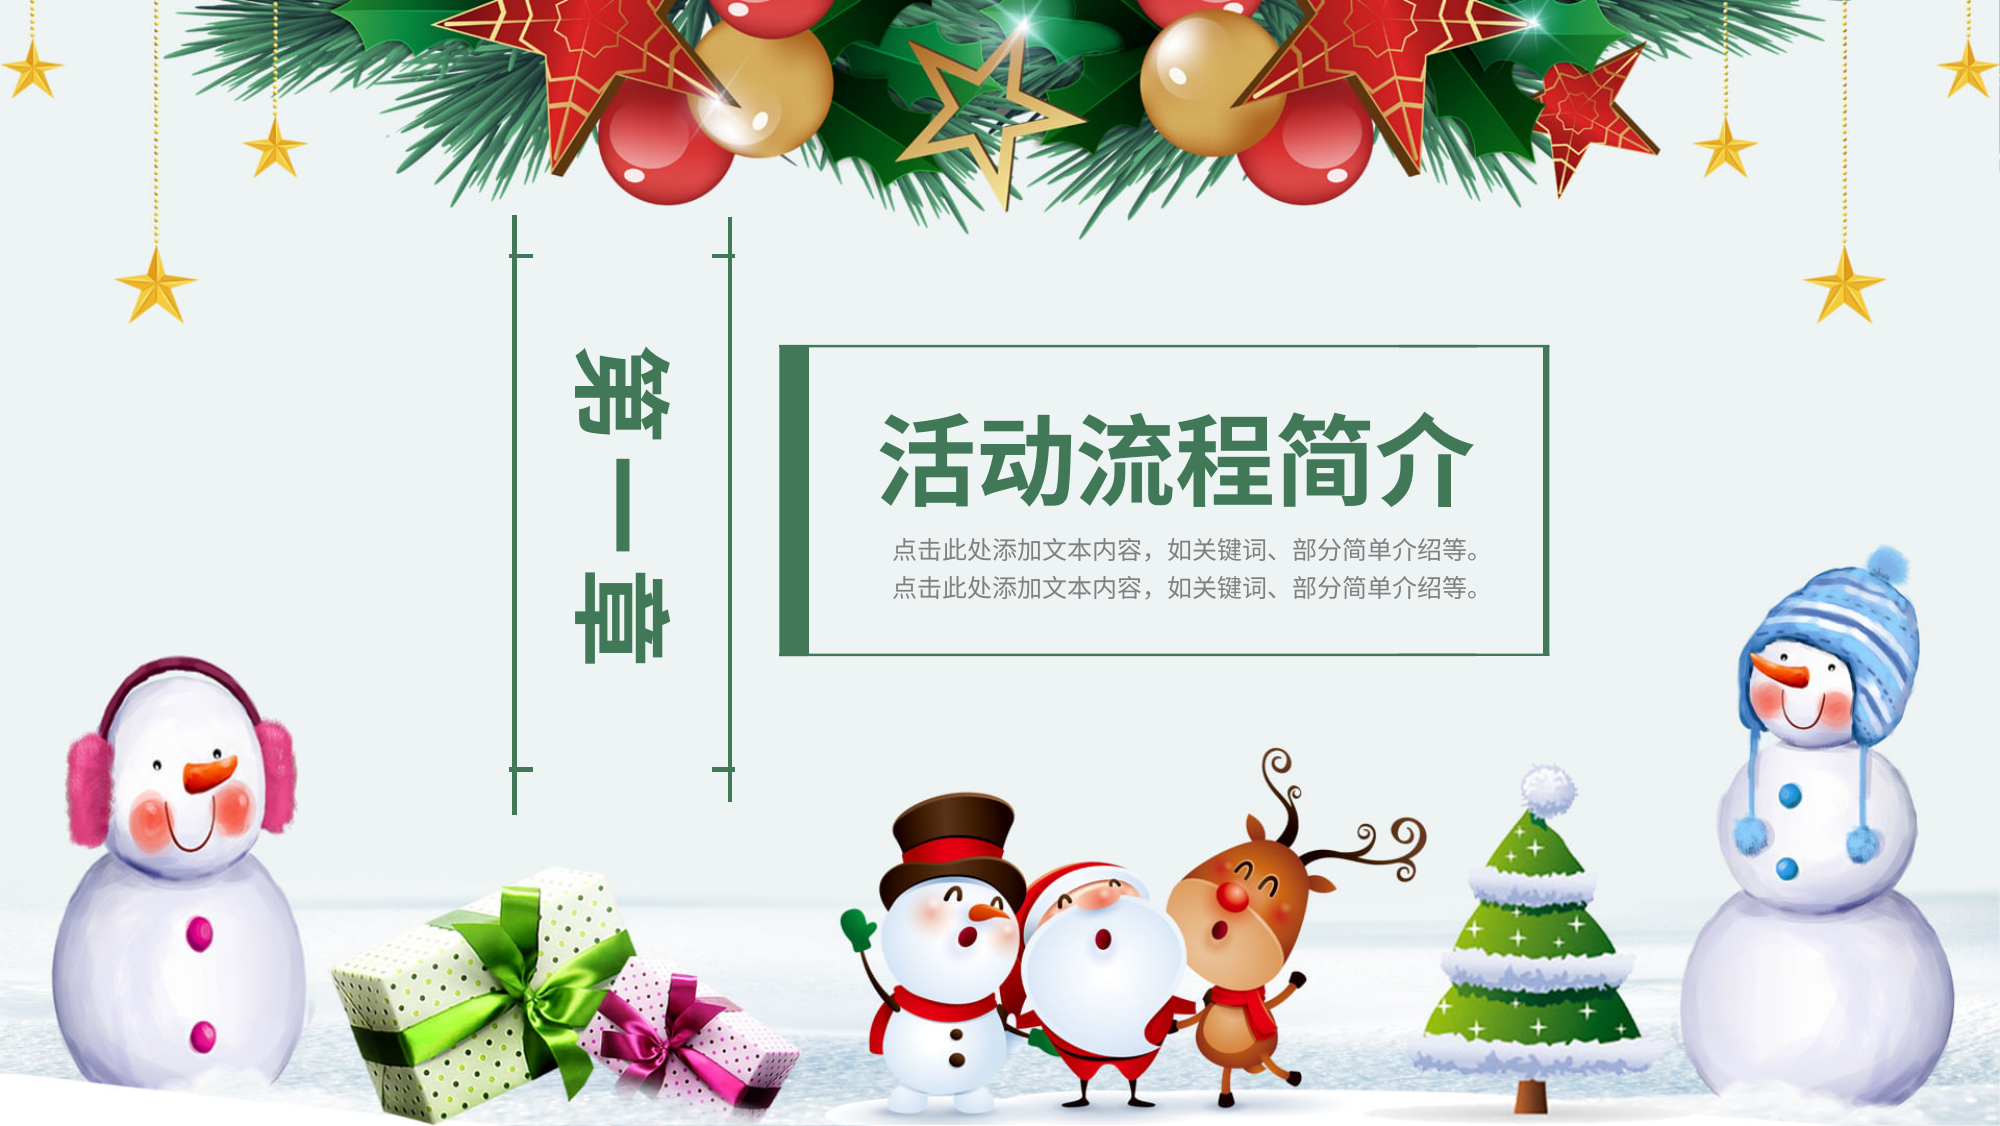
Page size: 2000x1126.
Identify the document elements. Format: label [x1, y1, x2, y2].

picture [0, 0, 2000, 1126]
text_box [322, 401, 779, 628]
text_box [779, 344, 1550, 657]
